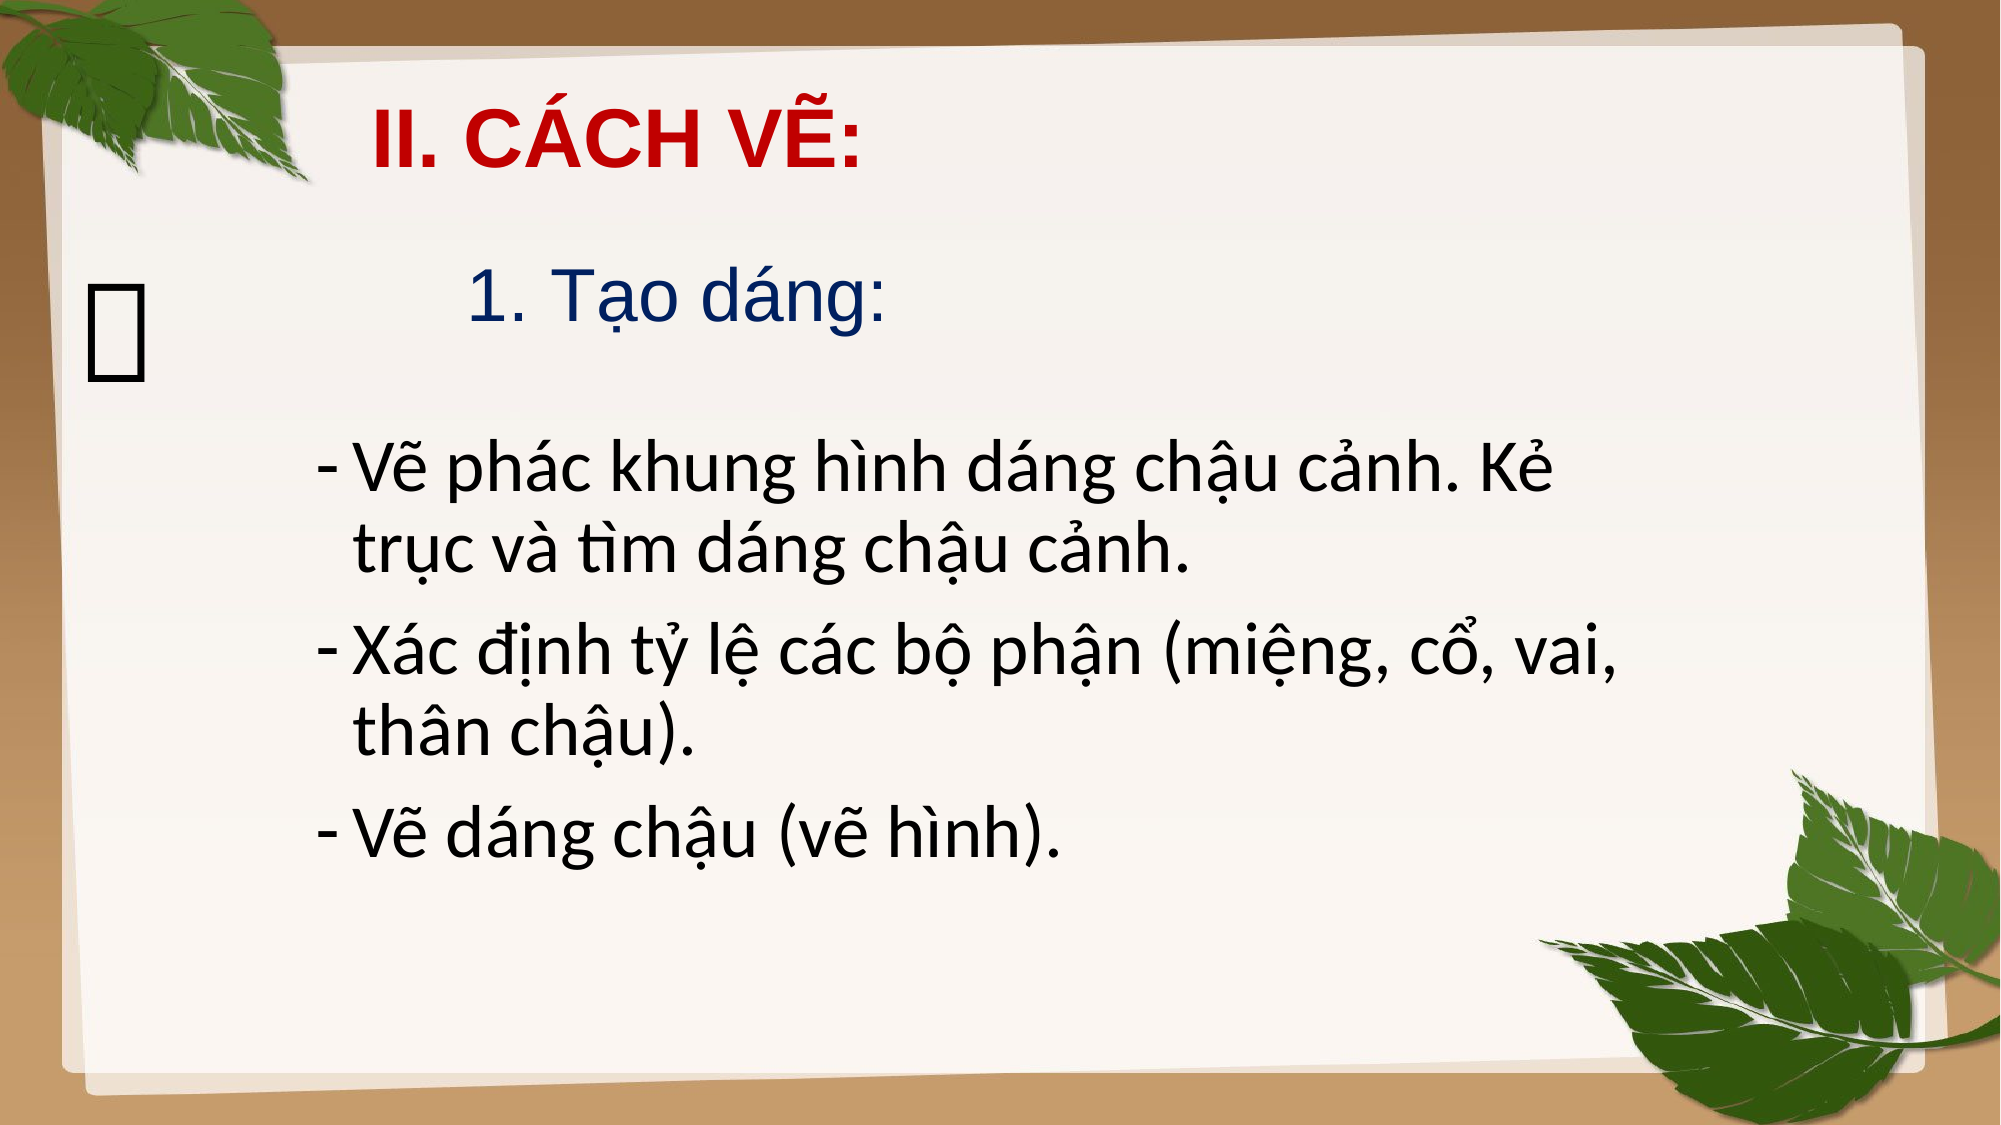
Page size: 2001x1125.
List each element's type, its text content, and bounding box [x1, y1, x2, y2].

title II. CÁCH VẼ: [356, 31, 1815, 250]
text_box Vẽ phác khung hình dáng chậu cảnh. Kẻ trục và tìm dáng chậu cảnh. Xác định tỷ lệ các bộ phận (miệng, cổ, vai, thân chậu). Vẽ dáng chậu (vẽ hình). [300, 419, 1665, 952]
text_box  [60, 237, 206, 418]
picture [0, 0, 2001, 1125]
list Tạo dáng: [451, 249, 1910, 378]
